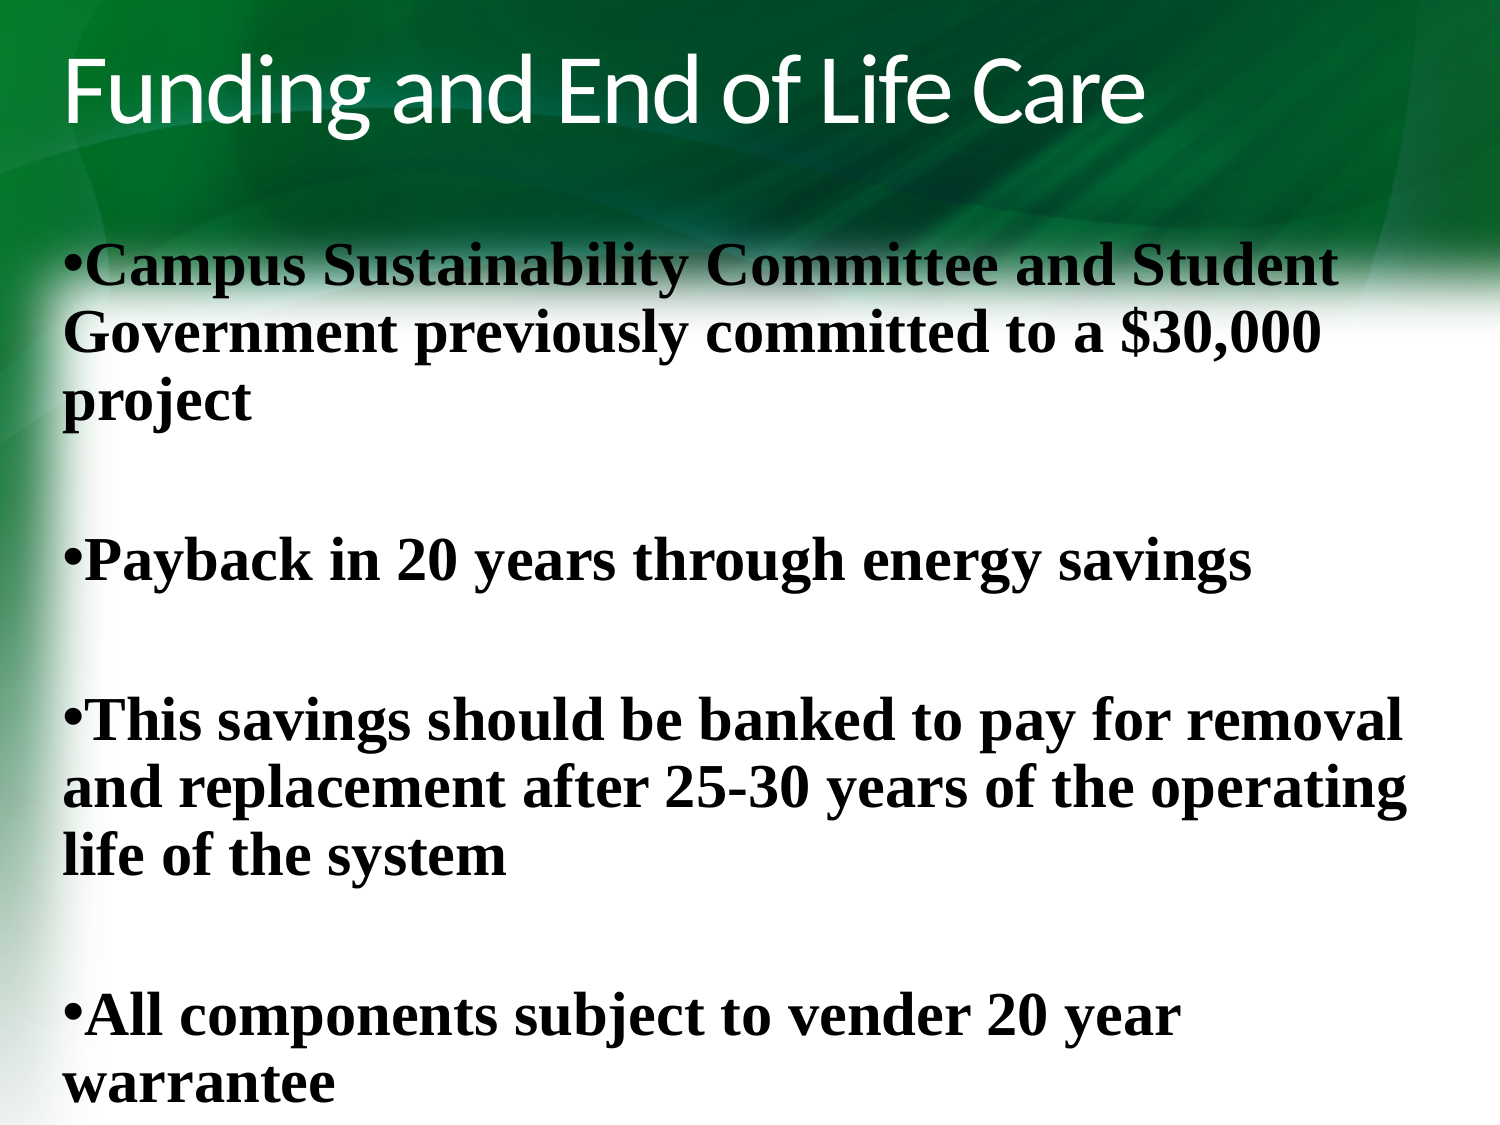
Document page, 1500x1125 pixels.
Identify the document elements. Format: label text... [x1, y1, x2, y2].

picture [0, 0, 1500, 1125]
list Campus Sustainability Committee and Student Government previously committed to a $30,000 project Payback in 20 years through energy savings This savings should be banked to pay for removal and replacement after 25-30 years of the operating life of the system All components subject to vender 20 year warrantee [62, 231, 1438, 1125]
title Funding and End of Life Care [62, 37, 1438, 147]
